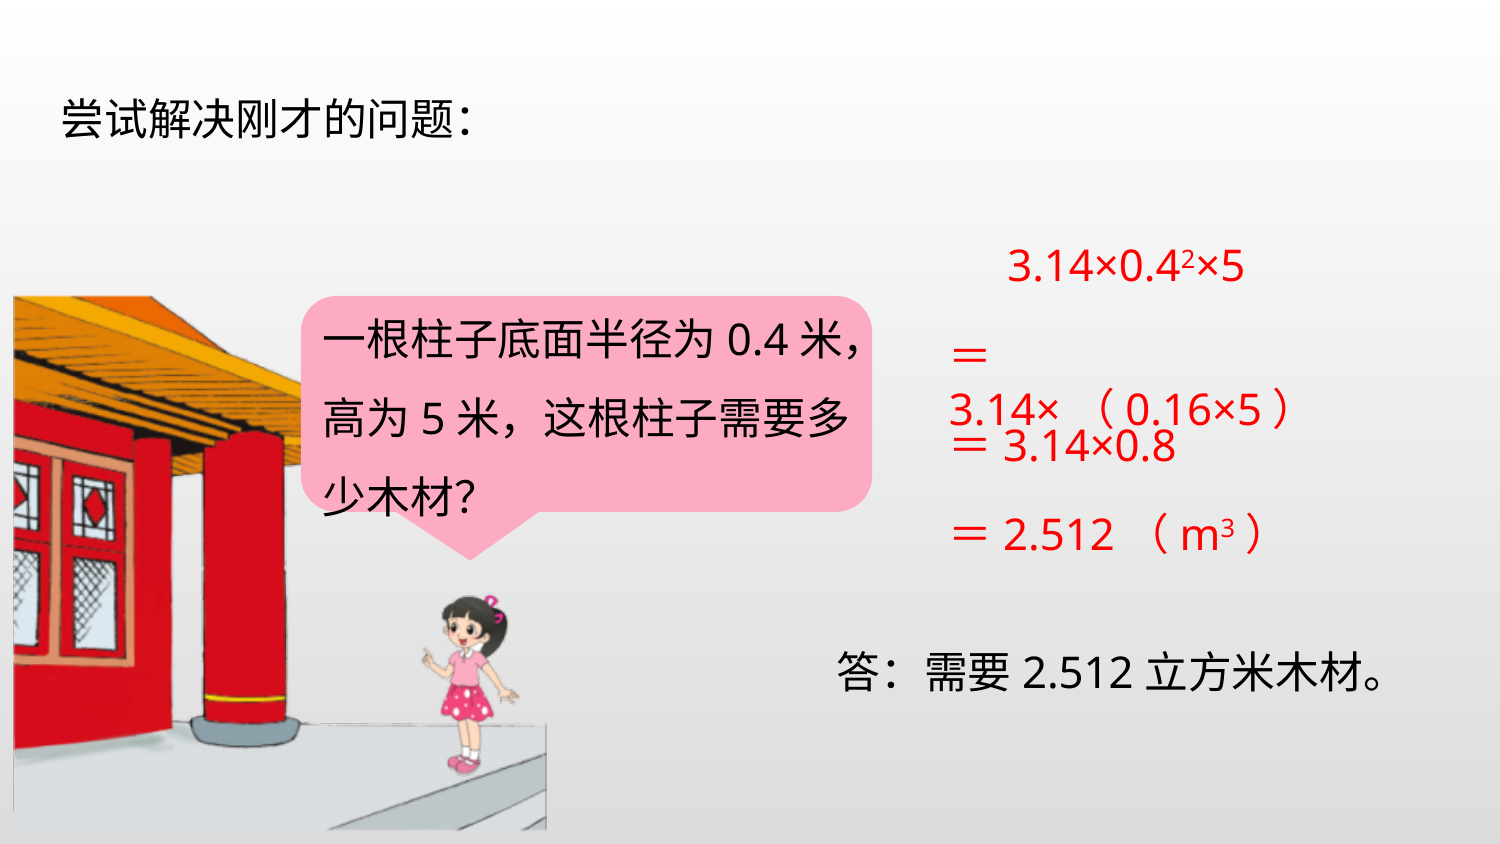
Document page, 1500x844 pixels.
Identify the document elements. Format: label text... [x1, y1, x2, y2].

text_box 尝试解决刚才的问题： [49, 85, 510, 150]
text_box 3.14×0.42×5 [996, 232, 1343, 296]
text_box 答：需要2.512立方米木材。 [825, 639, 1412, 704]
picture [0, 295, 547, 832]
text_box 一根柱子底面半径为0.4米，高为5米，这根柱子需要多少木材？ [335, 294, 874, 513]
text_box ＝2.512（m3） [937, 501, 1329, 566]
text_box ＝3.14×（0.16×5） [937, 323, 1329, 412]
text_box ＝3.14×0.8 [937, 412, 1329, 476]
